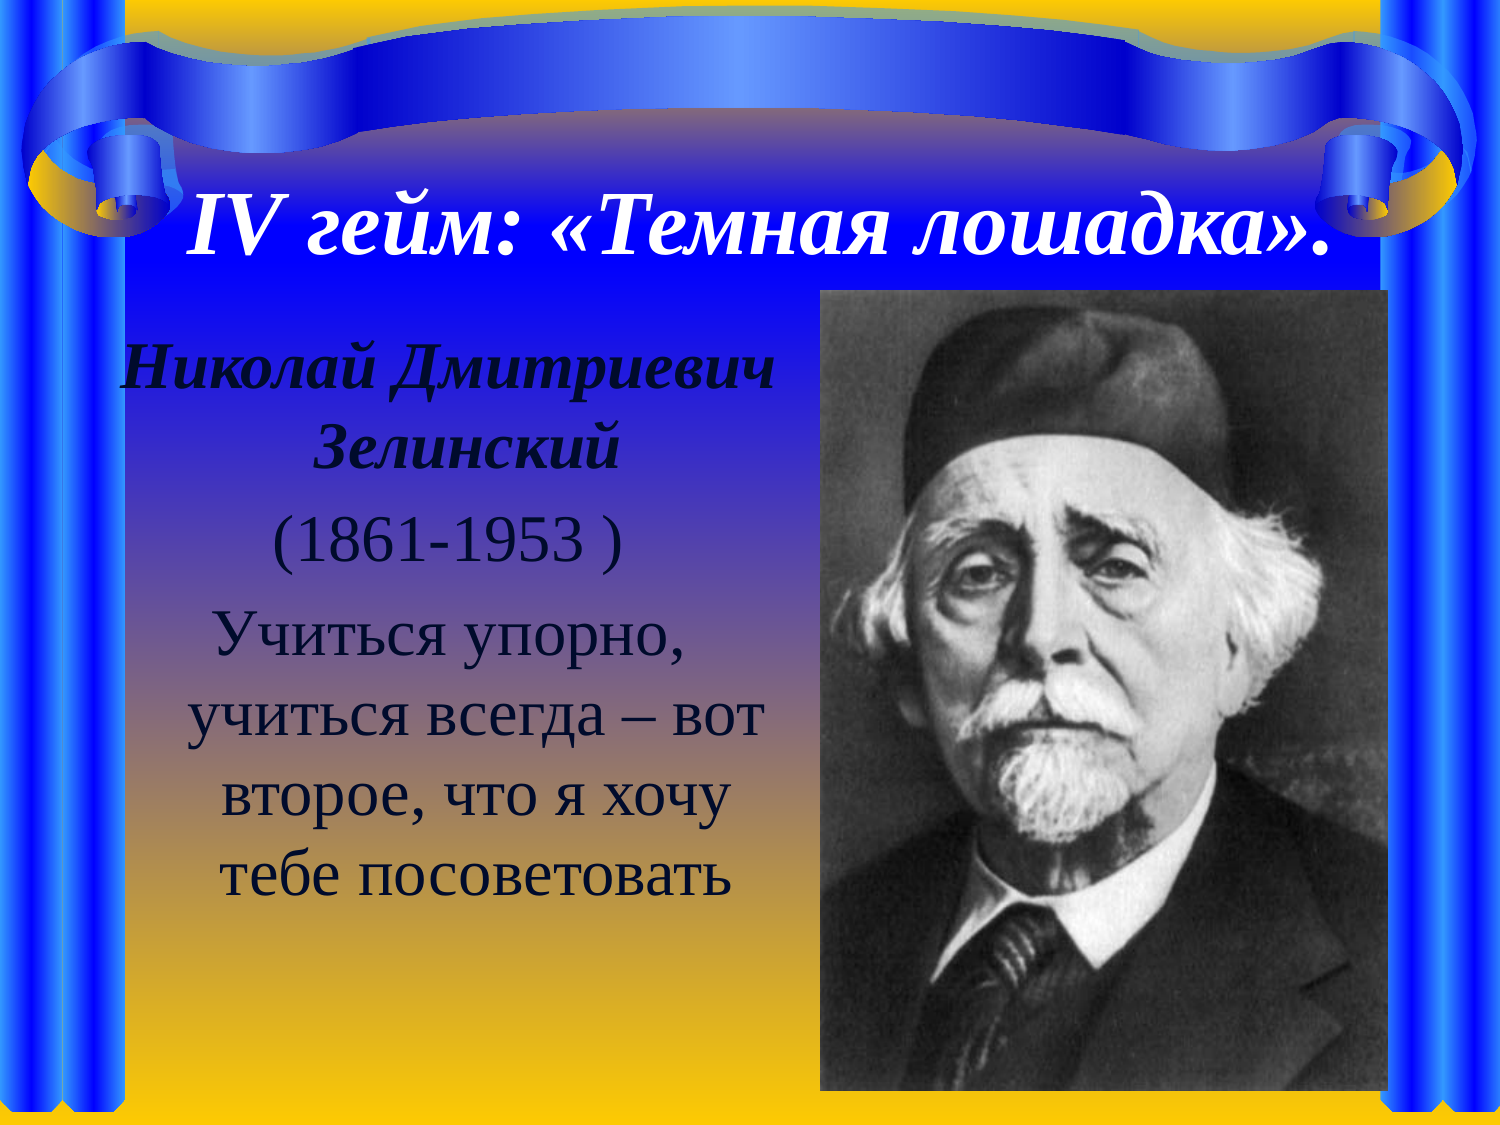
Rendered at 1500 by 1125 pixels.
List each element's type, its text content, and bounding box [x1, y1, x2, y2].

list Николай Дмитриевич Зелинский (1861-1953 ) Учиться упорно, учиться всегда – вот второе, что я хочу тебе посоветовать [88, 314, 810, 929]
picture [820, 290, 1389, 1091]
title IV гейм: «Темная лошадка». [112, 207, 1412, 338]
